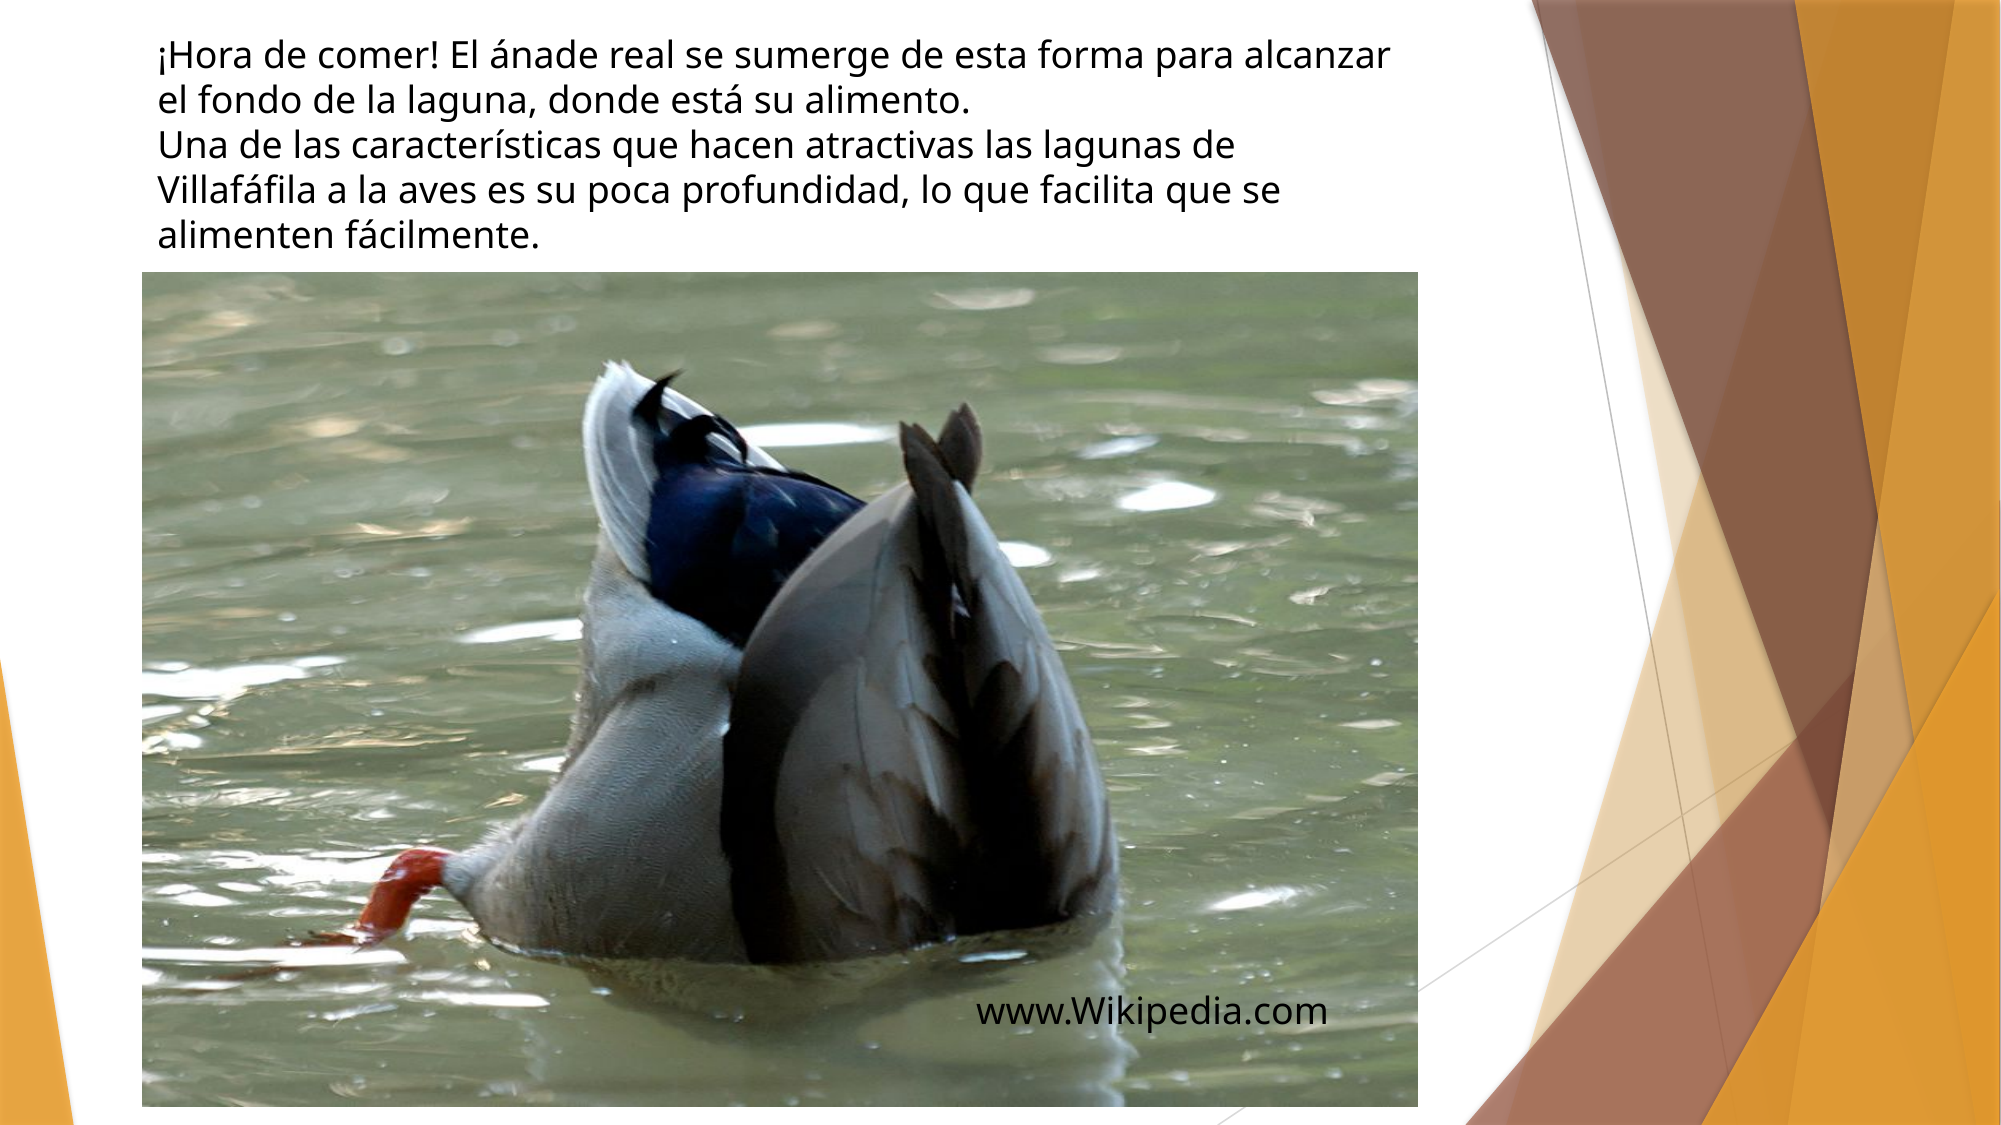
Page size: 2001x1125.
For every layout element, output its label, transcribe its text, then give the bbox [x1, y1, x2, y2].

title ¡Hora de comer! El ánade real se sumerge de esta forma para alcanzar el fondo de la laguna, donde está su alimento. Una de las características que hacen atractivas las lagunas de Villafáfila a la aves es su poca profundidad, lo que facilita que se alimenten fácilmente. [141, 22, 1418, 272]
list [141, 272, 1419, 1108]
